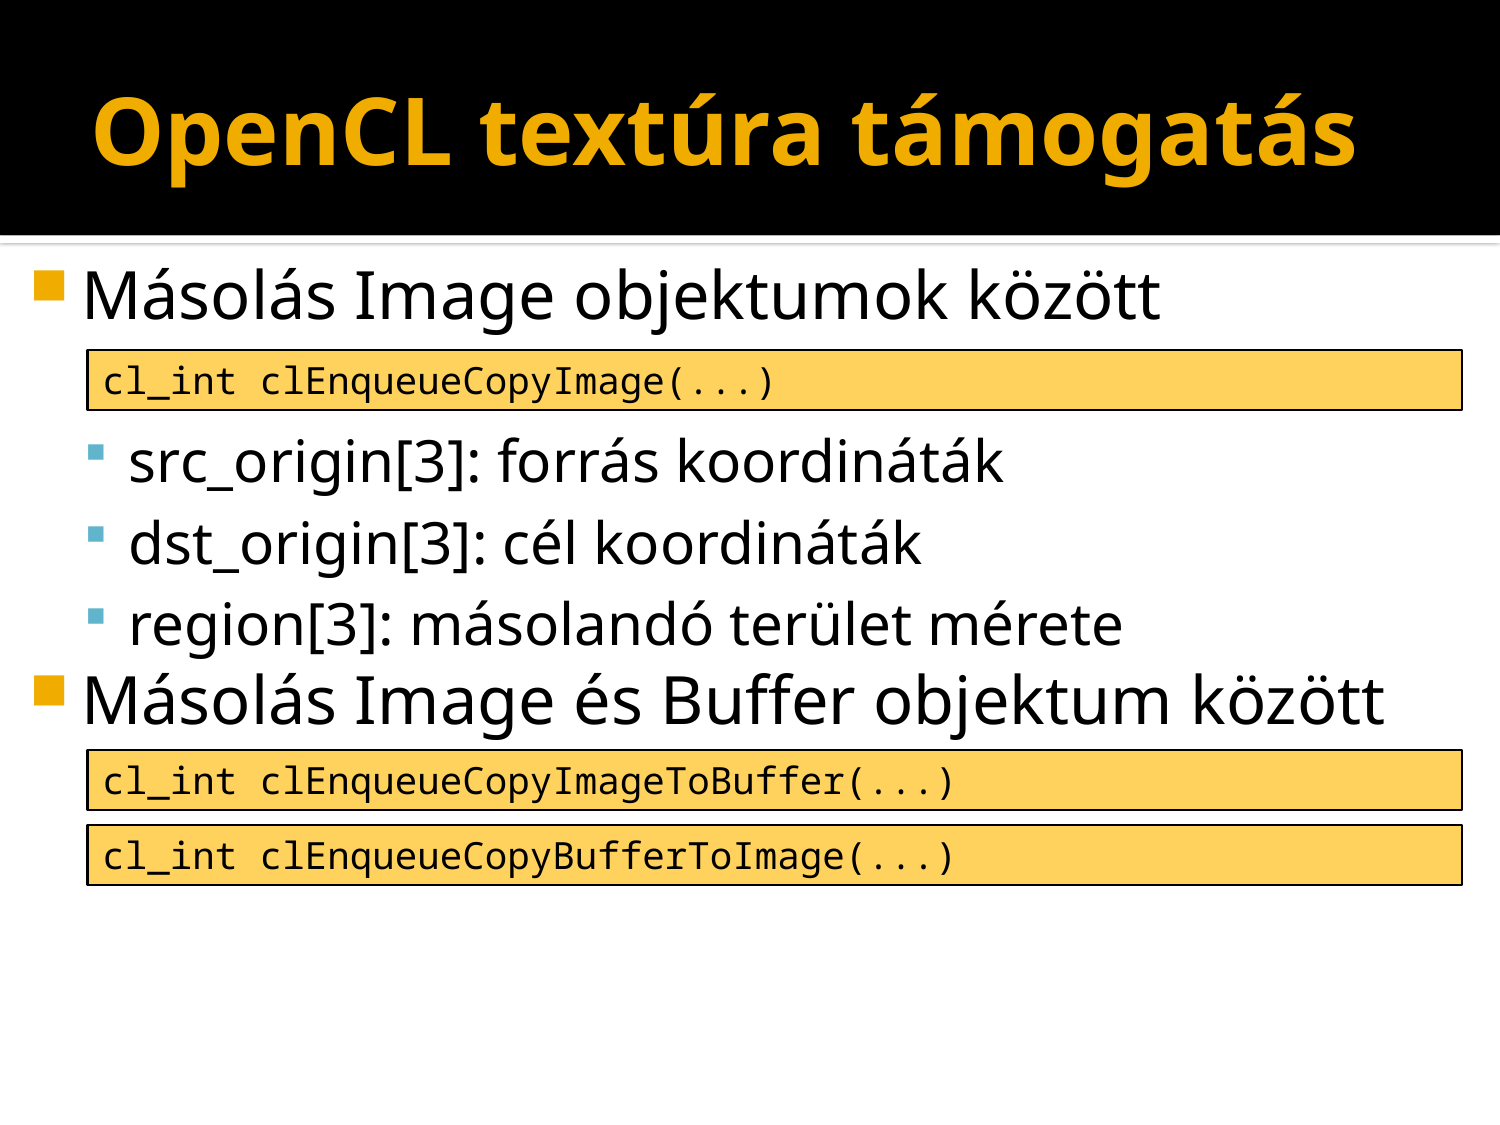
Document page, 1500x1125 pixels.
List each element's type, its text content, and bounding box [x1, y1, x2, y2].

list Másolás Image objektumok között src_origin[3]: forrás koordináták dst_origin[3]: cél koordináták region[3]: másolandó terület mérete Másolás Image és Buffer objektum között [0, 237, 1500, 1125]
text_box cl_int clEnqueueCopyImage(...) [87, 349, 1463, 410]
text_box cl_int clEnqueueCopyBufferToImage(...) [87, 824, 1463, 885]
title OpenCL textúra támogatás [75, 25, 1425, 231]
text_box cl_int clEnqueueCopyImageToBuffer(...) [87, 749, 1463, 810]
